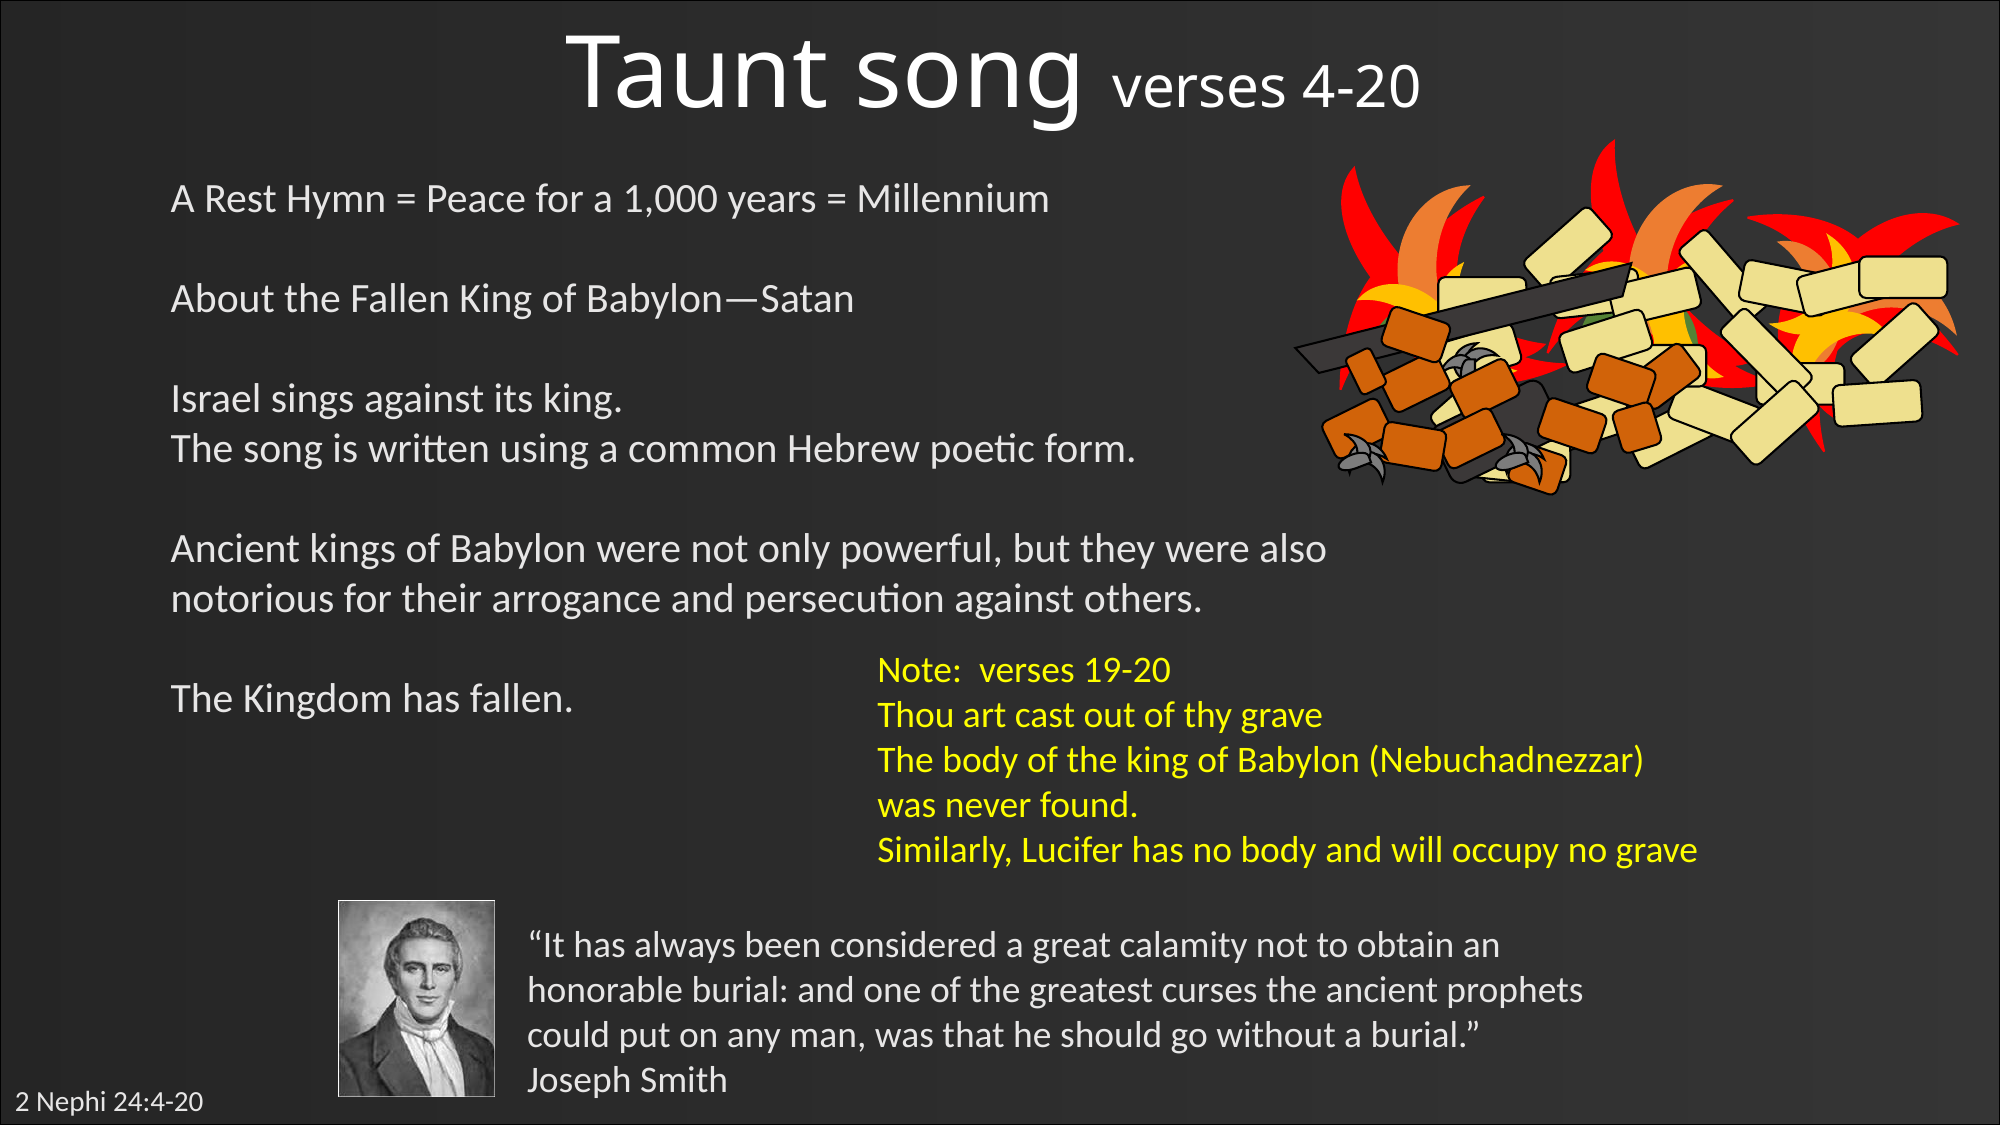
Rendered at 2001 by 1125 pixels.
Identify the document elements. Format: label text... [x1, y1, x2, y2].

text_box “It has always been considered a great calamity not to obtain an honorable burial: and one of the greatest curses the ancient prophets could put on any man, was that he should go without a burial.” Joseph Smith [512, 912, 1638, 1108]
picture [338, 900, 495, 1097]
text_box [0, 0, 2000, 1125]
text_box Note: verses 19-20 Thou art cast out of thy grave The body of the king of Babylon (Nebuchadnezzar) was never found. Similarly, Lucifer has no body and will occupy no grave [862, 637, 1725, 878]
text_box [1293, 140, 1973, 490]
text_box 2 Nephi 24:4-20 [0, 1074, 788, 1125]
text_box A Rest Hymn = Peace for a 1,000 years = Millennium About the Fallen King of Babylon—Satan Israel sings against its king. The song is written using a common Hebrew poetic form. Ancient kings of Babylon were not only powerful, but they were also notorious for their arrogance and persecution against others. The Kingdom has fallen. [155, 163, 1506, 729]
text_box Taunt song verses 4-20 [324, 0, 1663, 135]
